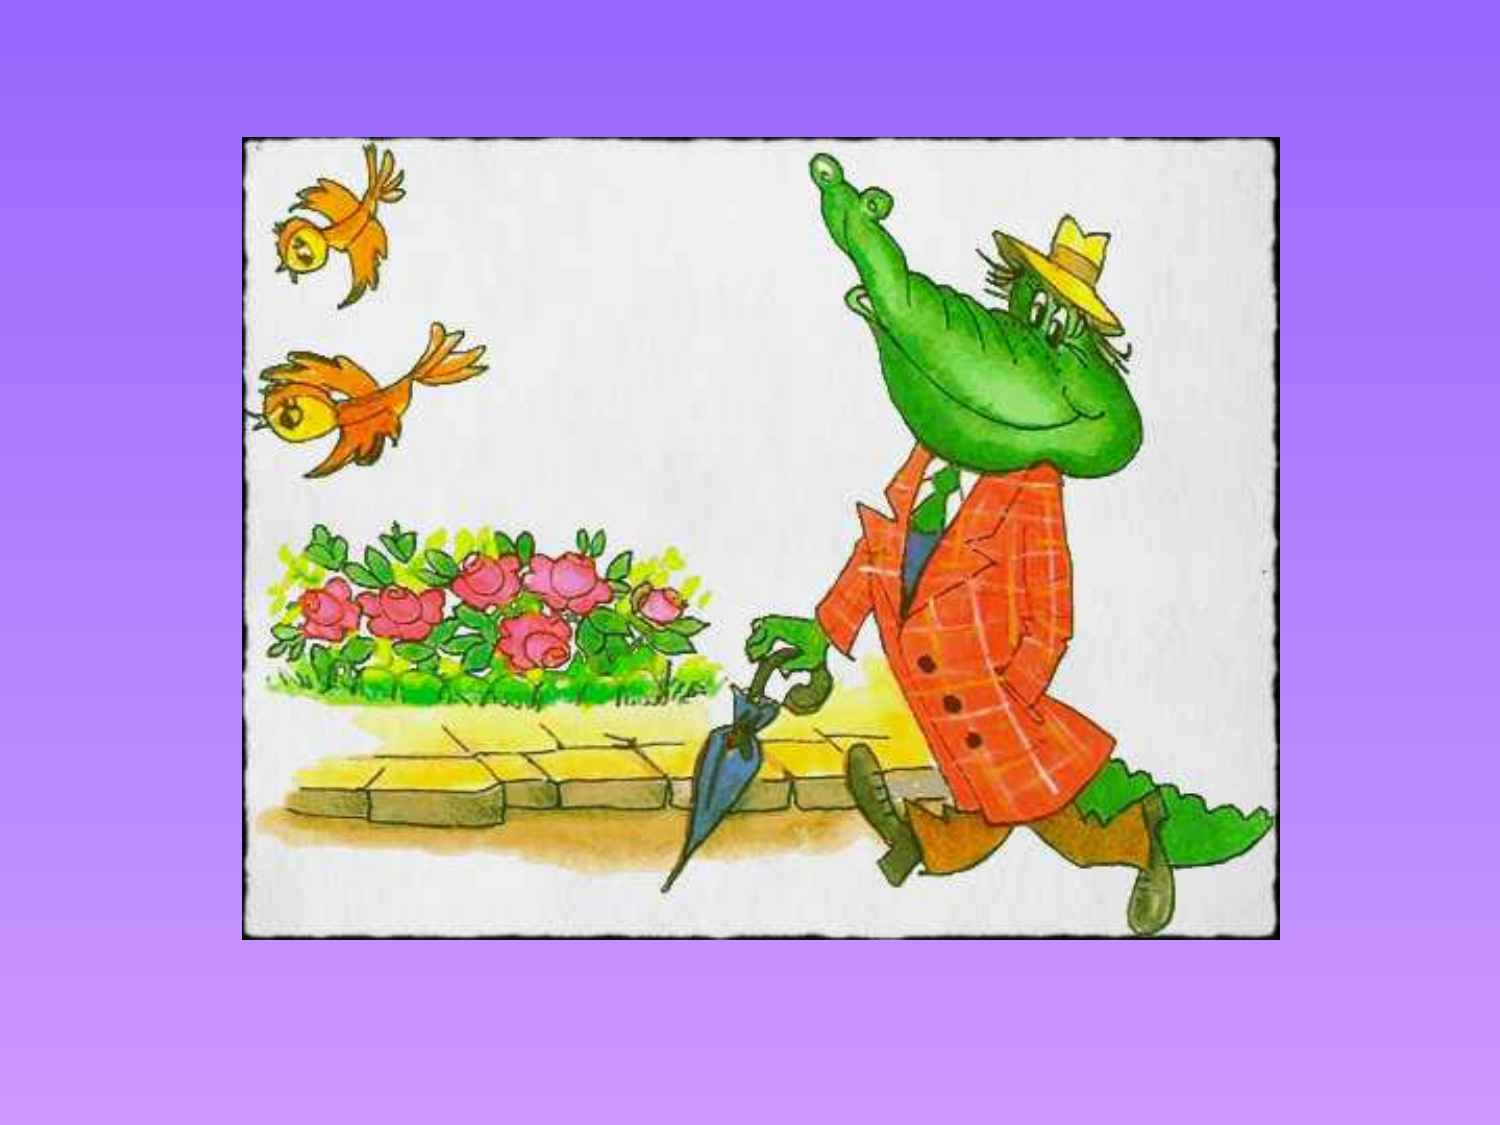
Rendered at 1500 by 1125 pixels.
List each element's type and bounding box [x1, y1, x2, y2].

picture [241, 136, 1280, 940]
